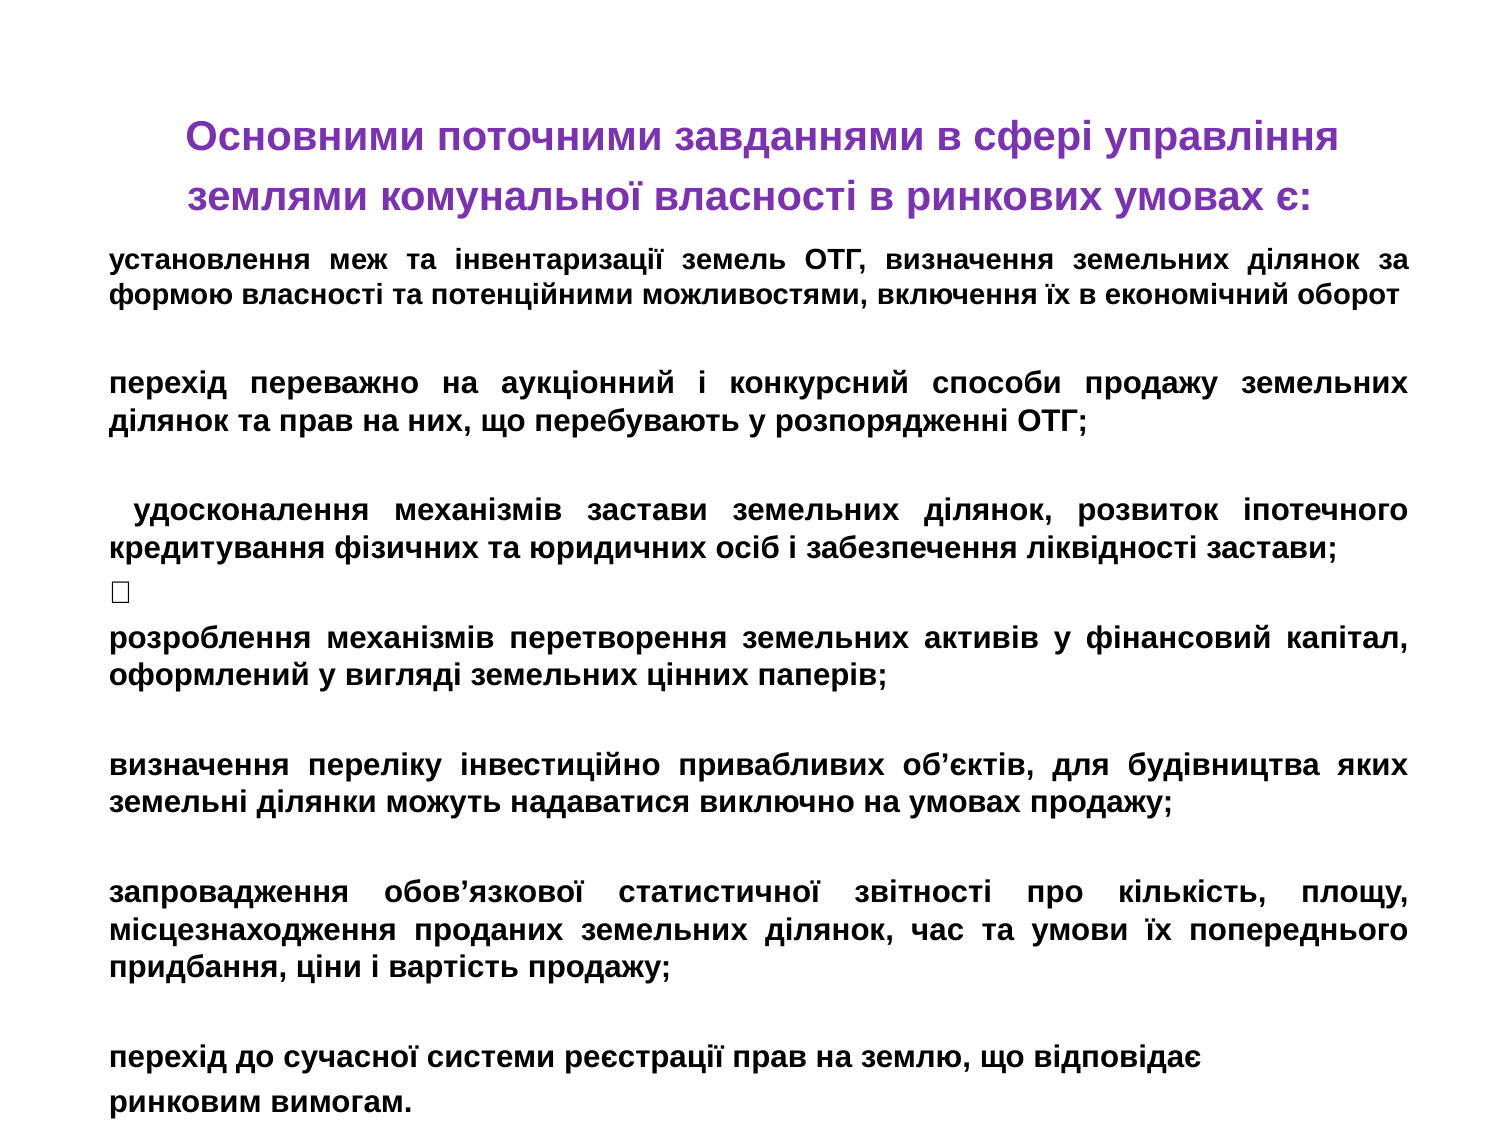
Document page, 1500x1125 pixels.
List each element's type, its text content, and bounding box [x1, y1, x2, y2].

title Основними поточними завданнями в сфері управління землями комунальної власності в ринкових умовах є: [75, 45, 1425, 232]
list установлення меж та інвентаризації земель ОТГ, визначення земельних ділянок за формою власності та потенційними можливостями, включення їх в економічний оборот перехід переважно на аукціонний і конкурсний способи продажу земельних ділянок та прав на них, що перебувають у розпорядженні ОТГ; удосконалення механізмів застави земельних ділянок, розвиток іпотечного кредитування фізичних та юридичних осіб і забезпечення ліквідності застави;  розроблення механізмів перетворення земельних активів у фінансовий капітал, оформлений у вигляді земельних цінних паперів; визначення переліку інвестиційно привабливих об’єктів, для будівництва яких земельні ділянки можуть надаватися виключно на умовах продажу; запровадження обов’язкової статистичної звітності про кількість, площу, місцезнаходження проданих земельних ділянок, час та умови їх попереднього придбання, ціни і вартість продажу; перехід до сучасної системи реєстрації прав на землю, що відповідає ринковим вимогам. [75, 232, 1425, 975]
